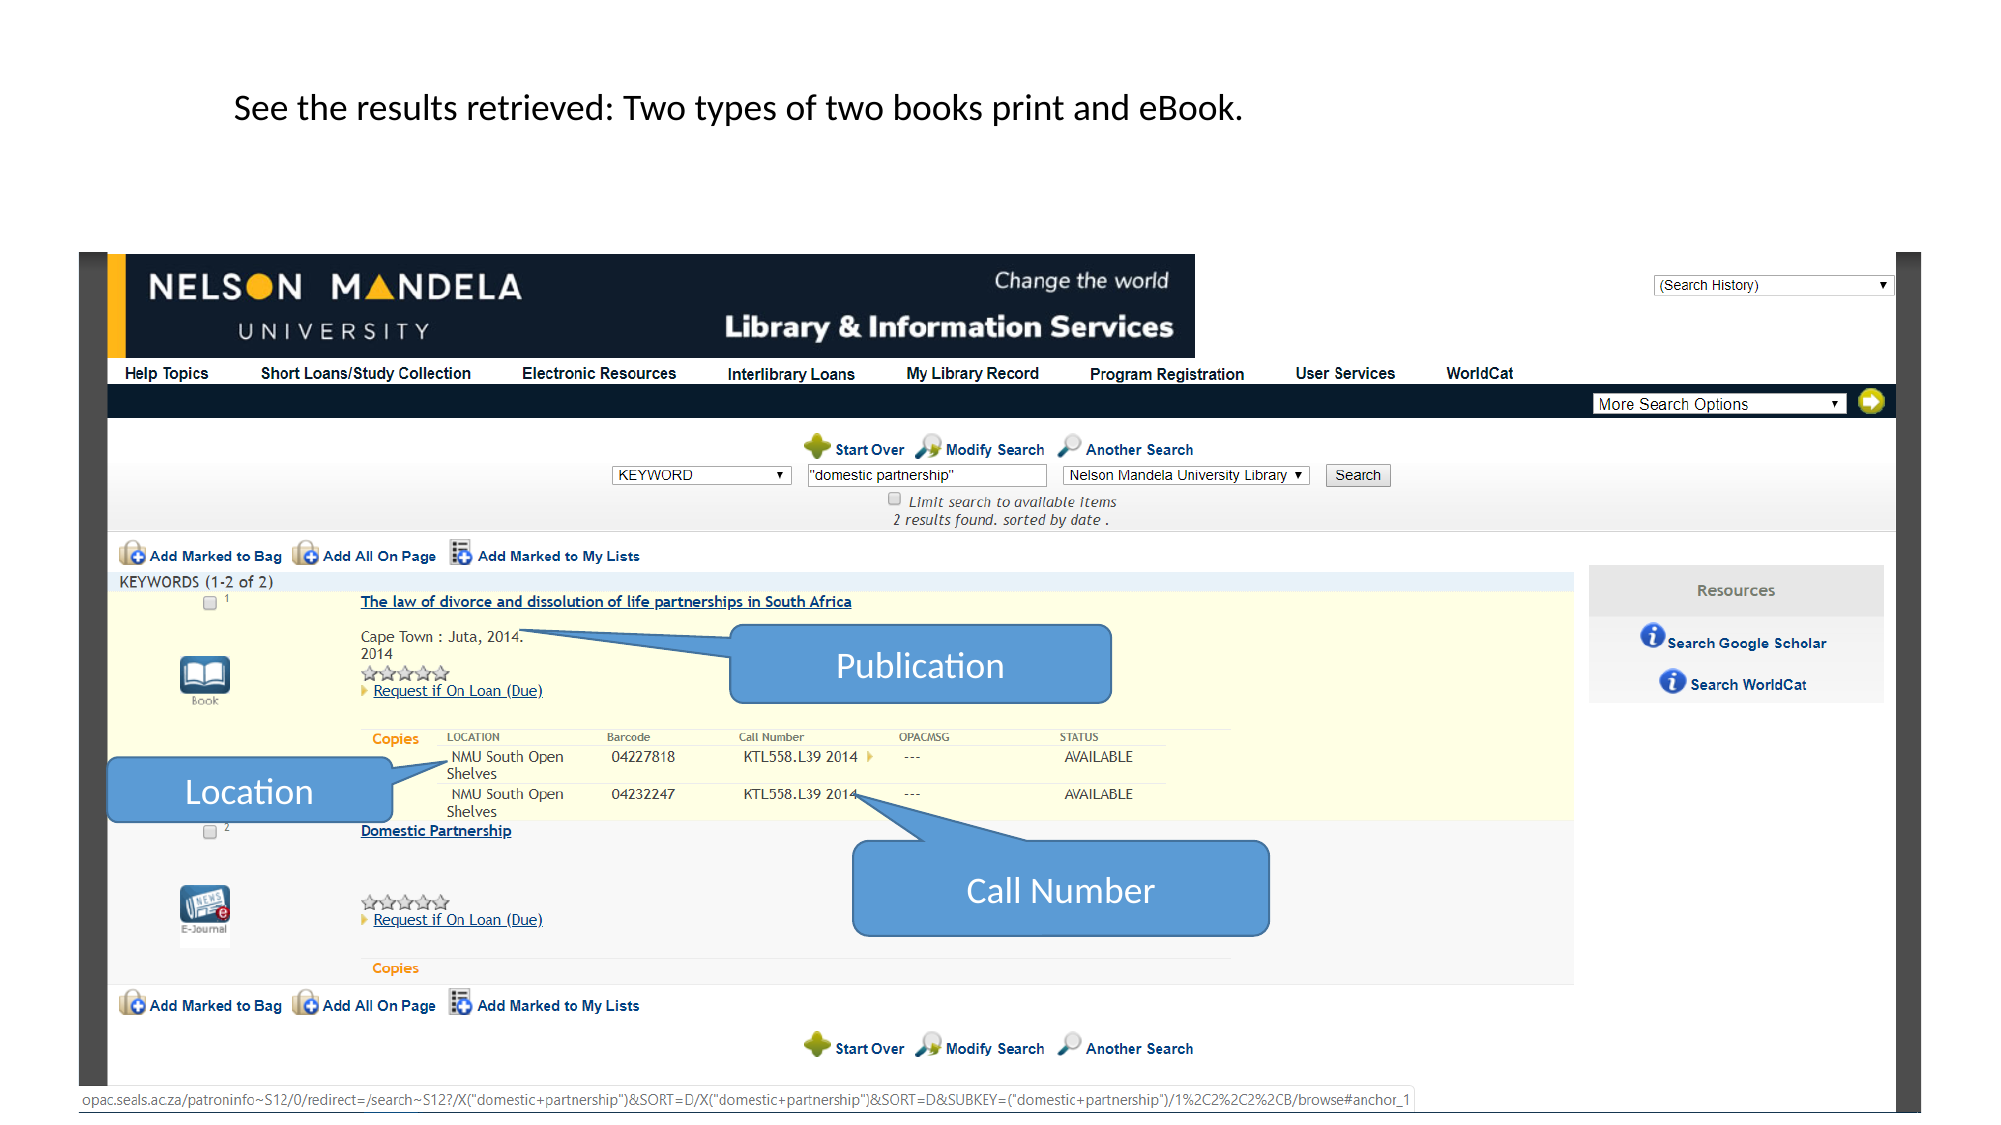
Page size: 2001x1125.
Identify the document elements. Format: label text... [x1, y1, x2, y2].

text_box See the results retrieved: Two types of two books print and eBook. [219, 75, 1588, 136]
picture [78, 252, 1922, 1113]
